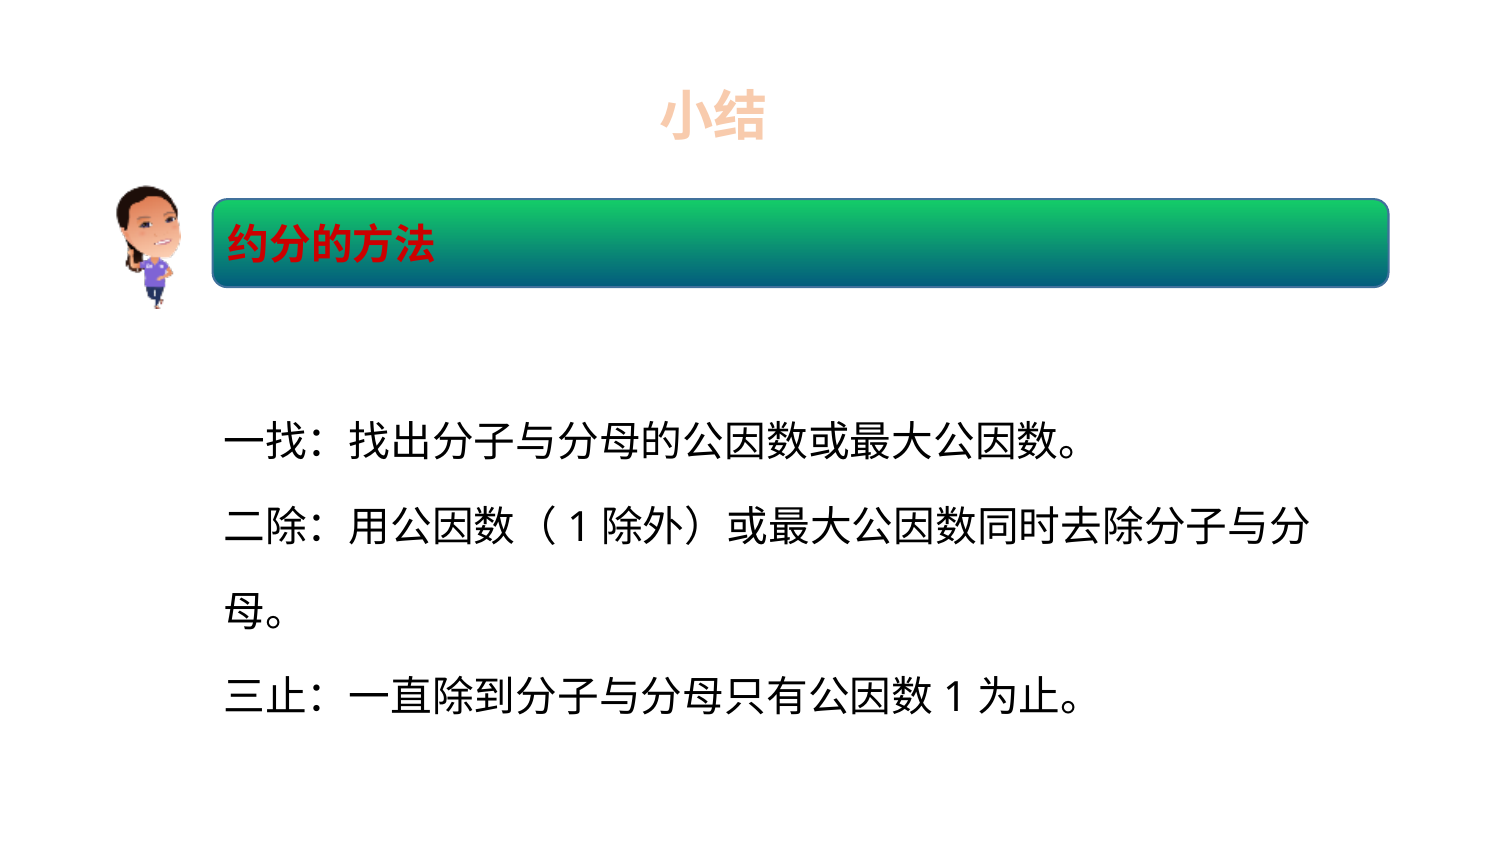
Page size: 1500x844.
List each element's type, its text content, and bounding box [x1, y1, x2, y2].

picture [112, 184, 181, 310]
text_box 约分的方法 [212, 199, 1389, 288]
text_box 一找：找出分子与分母的公因数或最大公因数。 二除：用公因数（1除外）或最大公因数同时去除分子与分母。 三止：一直除到分子与分母只有公因数1为止。 [212, 374, 1389, 725]
text_box 小结 [648, 75, 779, 152]
